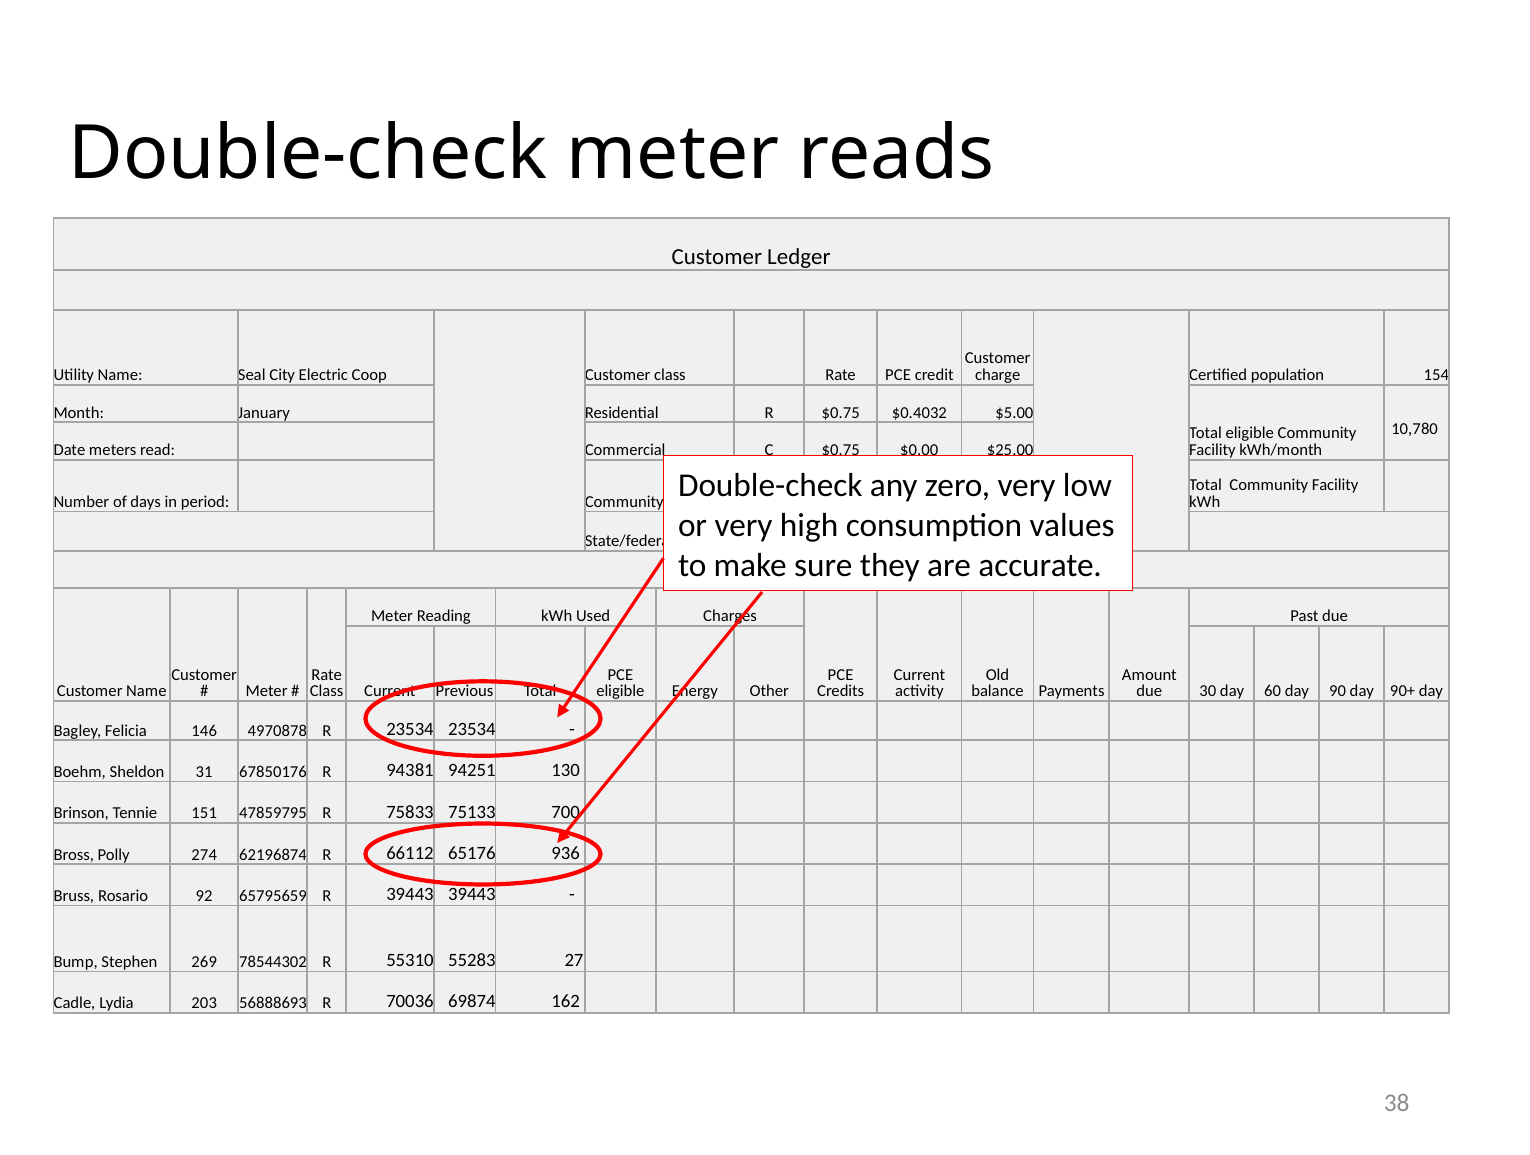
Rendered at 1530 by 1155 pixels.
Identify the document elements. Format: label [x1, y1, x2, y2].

table_cell [1320, 702, 1383, 739]
table_cell [1385, 782, 1448, 822]
table_cell [1190, 512, 1448, 550]
table_cell [878, 972, 961, 1012]
title [53, 74, 1450, 203]
table_cell [435, 782, 495, 822]
table_cell [735, 824, 803, 863]
table_cell [239, 782, 306, 822]
table_cell [171, 906, 237, 971]
table_cell [496, 782, 557, 822]
table_cell [1133, 552, 1448, 587]
table_cell [805, 782, 876, 822]
table_cell [1255, 627, 1318, 700]
table_cell [735, 906, 803, 971]
table_cell [878, 906, 961, 971]
table_cell [54, 512, 433, 550]
table_cell [239, 972, 306, 1012]
table_cell [1034, 591, 1108, 700]
table_cell [239, 461, 433, 511]
table_cell [347, 906, 433, 971]
table_cell [54, 782, 169, 822]
table_cell [962, 591, 1033, 700]
table_cell [239, 906, 306, 971]
table_cell [308, 589, 345, 700]
table_cell [1190, 702, 1253, 739]
table_cell [171, 589, 237, 700]
table_cell [435, 883, 495, 905]
table_cell [586, 865, 655, 905]
table_cell [805, 386, 876, 421]
table_cell [878, 702, 961, 739]
table_cell [54, 702, 169, 739]
table_cell [1190, 782, 1253, 822]
table_cell [496, 627, 557, 688]
table_cell [763, 627, 803, 700]
table_cell [54, 423, 237, 459]
table_cell [54, 741, 169, 781]
table_cell [962, 824, 1033, 863]
table_cell [347, 702, 380, 739]
table_cell [496, 972, 584, 1012]
table_cell [586, 461, 663, 511]
table_cell [1320, 627, 1383, 700]
table_cell [1034, 865, 1108, 905]
table_cell [962, 386, 1033, 421]
table_cell [657, 972, 733, 1012]
table_cell [1110, 824, 1188, 863]
table_cell [1034, 972, 1108, 1012]
table_cell [1034, 702, 1108, 739]
table_cell [308, 906, 345, 971]
table_cell [1034, 741, 1108, 781]
table_header [54, 219, 1448, 269]
table_cell [347, 627, 433, 700]
table_cell [962, 906, 1033, 971]
table_cell [1110, 906, 1188, 971]
table_cell [1255, 741, 1318, 781]
table_cell [239, 311, 433, 384]
table_cell [54, 906, 169, 971]
table_cell [1034, 906, 1108, 971]
table_cell [735, 386, 803, 421]
table_cell [435, 754, 495, 781]
table_cell [735, 865, 803, 905]
table_cell [586, 972, 655, 1012]
table_cell [805, 865, 876, 905]
table_cell [962, 972, 1033, 1012]
table_cell [1190, 589, 1448, 625]
table_cell [1320, 972, 1383, 1012]
table_cell [308, 824, 345, 863]
table_cell [962, 865, 1033, 905]
table_cell [1255, 824, 1318, 863]
table_cell [1110, 741, 1188, 781]
table_cell [962, 311, 1033, 384]
table_cell [586, 512, 663, 550]
table_cell [171, 741, 237, 781]
table_cell [347, 824, 433, 863]
table_cell [878, 423, 961, 455]
table_cell [54, 461, 237, 511]
table_cell [805, 972, 876, 1012]
table_cell [308, 865, 345, 905]
table_cell [1190, 865, 1253, 905]
table_cell [878, 386, 961, 421]
table_cell [1255, 906, 1318, 971]
table_cell [1385, 865, 1448, 905]
table_cell [54, 311, 237, 384]
table_cell [435, 627, 495, 683]
table_cell [763, 702, 803, 739]
table_cell [962, 702, 1033, 739]
table_cell [1190, 824, 1253, 863]
table_cell [1385, 702, 1448, 739]
table_cell [54, 865, 169, 905]
table_cell [735, 311, 803, 384]
table_cell [1190, 906, 1253, 971]
table_cell [805, 702, 876, 739]
slide_number [1080, 1070, 1425, 1132]
table_cell [805, 741, 876, 781]
table_cell [1190, 627, 1253, 700]
table_cell [1255, 972, 1318, 1012]
table_cell [1110, 782, 1188, 822]
table_cell [878, 591, 961, 700]
table_cell [171, 972, 237, 1012]
table_cell [1190, 972, 1253, 1012]
table_cell [763, 591, 803, 625]
table_cell [239, 423, 433, 459]
table_cell [1255, 702, 1318, 739]
table_cell [1255, 865, 1318, 905]
table_cell [878, 311, 961, 384]
table_cell [586, 311, 733, 384]
table_cell [347, 865, 433, 905]
table_cell [496, 906, 584, 971]
table_cell [54, 972, 169, 1012]
table_cell [530, 824, 557, 829]
table_cell [962, 423, 1033, 455]
table_cell [496, 872, 584, 905]
table_cell [657, 906, 733, 971]
table_cell [1034, 782, 1108, 822]
table_cell [657, 843, 733, 863]
table_cell [308, 782, 345, 822]
table_cell [962, 741, 1033, 781]
table_cell [1385, 386, 1448, 459]
table_cell [239, 589, 306, 700]
table_cell [308, 702, 345, 739]
table_cell [1320, 824, 1383, 863]
table_cell [347, 741, 433, 781]
table_cell [1385, 627, 1448, 700]
table_cell [347, 782, 433, 822]
table_cell [347, 972, 433, 1012]
table_cell [239, 702, 306, 739]
table_cell [805, 591, 876, 700]
table_cell [1110, 589, 1188, 700]
table_cell [805, 824, 876, 863]
table_cell [805, 423, 876, 455]
table_cell [54, 589, 169, 700]
table_cell [805, 311, 876, 384]
table_cell [596, 843, 655, 863]
table_cell [1320, 865, 1383, 905]
table_cell [1190, 386, 1383, 459]
table_cell [586, 386, 733, 421]
table_cell [657, 865, 733, 905]
table_cell [1190, 741, 1253, 781]
table_cell [1110, 865, 1188, 905]
table_cell [1034, 824, 1108, 863]
table_cell [878, 741, 961, 781]
table_cell [1385, 906, 1448, 971]
table_cell [763, 782, 803, 822]
table_cell [1190, 311, 1383, 384]
table_cell [171, 782, 237, 822]
table_cell [435, 906, 495, 971]
table_cell [1255, 782, 1318, 822]
table_cell [878, 865, 961, 905]
table_cell [1320, 906, 1383, 971]
table_cell [878, 824, 961, 863]
table_cell [1385, 311, 1448, 384]
table_cell [1320, 782, 1383, 822]
table_cell [735, 972, 803, 1012]
table_cell [347, 589, 495, 625]
table_cell [54, 552, 663, 587]
table_cell [308, 972, 345, 1012]
table_cell [1385, 741, 1448, 781]
table_cell [435, 311, 584, 550]
table_cell [496, 589, 557, 625]
table_cell [1190, 461, 1383, 511]
table_cell [962, 782, 1033, 822]
table_cell [171, 865, 237, 905]
table_cell [586, 423, 733, 459]
table_cell [239, 824, 306, 863]
table_cell [763, 741, 803, 781]
table_cell [171, 824, 237, 863]
table_cell [1110, 702, 1188, 739]
table_cell [805, 906, 876, 971]
table_cell [54, 271, 1448, 309]
table_cell [239, 741, 306, 781]
table_cell [435, 972, 495, 1012]
table_cell [496, 749, 557, 781]
text_box [364, 455, 1133, 886]
table_cell [308, 741, 345, 781]
table_cell [1110, 972, 1188, 1012]
table_cell [586, 906, 655, 971]
table_cell [239, 386, 433, 421]
table_cell [239, 865, 306, 905]
table_cell [735, 423, 803, 455]
table_cell [1385, 461, 1448, 511]
table_cell [1385, 972, 1448, 1012]
table_cell [54, 824, 169, 863]
table_cell [54, 386, 237, 421]
table_cell [1385, 824, 1448, 863]
table_cell [1034, 311, 1188, 550]
table_cell [171, 702, 237, 739]
table_cell [878, 782, 961, 822]
table_cell [1320, 741, 1383, 781]
